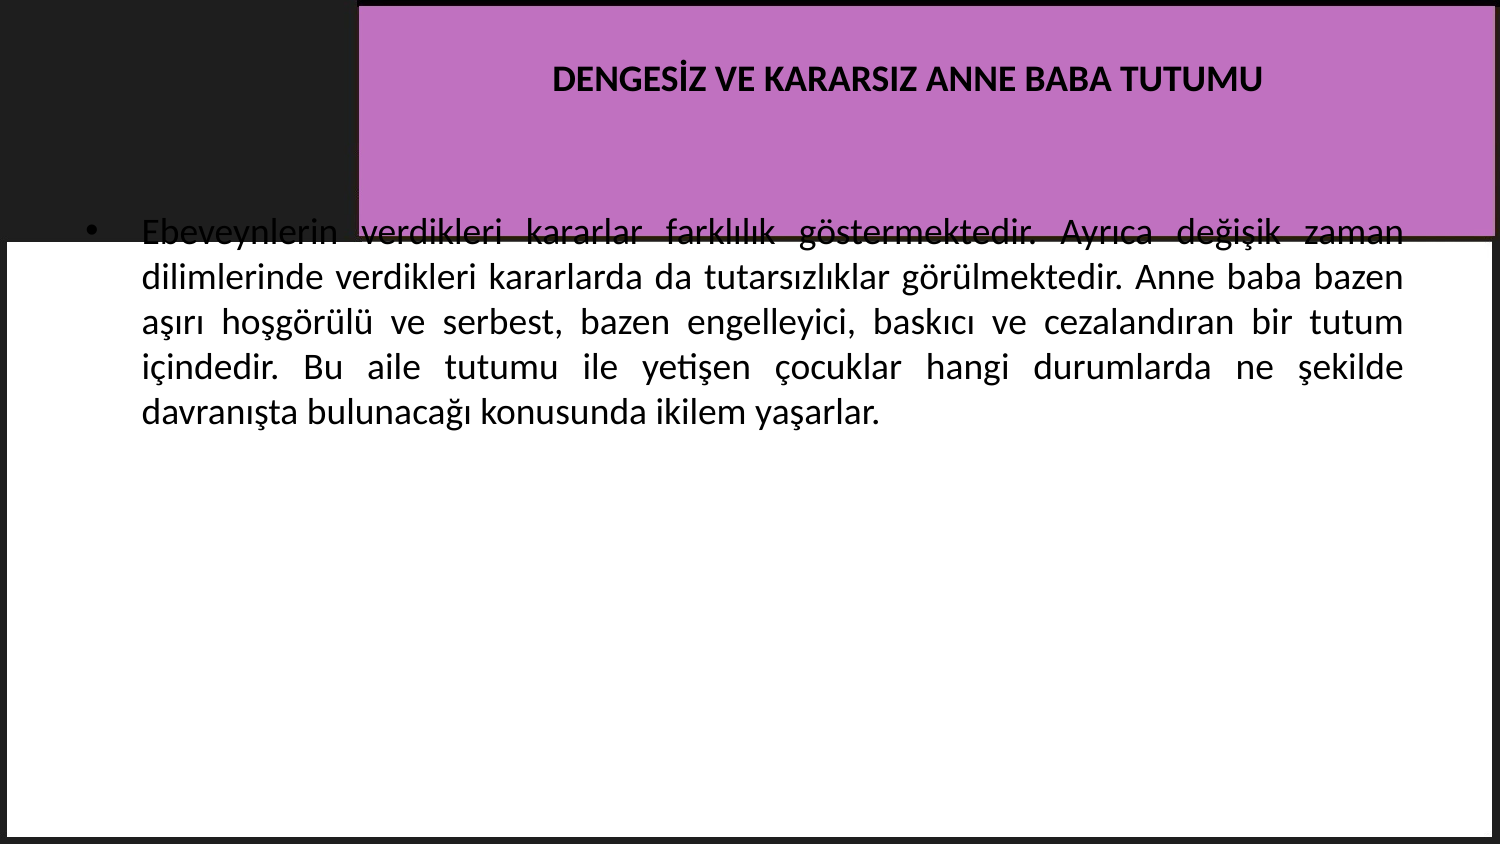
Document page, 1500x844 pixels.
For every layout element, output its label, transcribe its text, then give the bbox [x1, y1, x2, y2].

picture [0, 0, 1500, 844]
list Ebeveynlerin verdikleri kararlar farklılık göstermektedir. Ayrıca değişik zaman dilimlerinde verdikleri kararlarda da tutarsızlıklar görülmektedir. Anne baba bazen aşırı hoşgörülü ve serbest, bazen engelleyici, baskıcı ve cezalandıran bir tutum içindedir. Bu aile tutumu ile yetişen çocuklar hangi durumlarda ne şekilde davranışta bulunacağı konusunda ikilem yaşarlar. [70, 199, 1421, 756]
text_box DENGESİZ VE KARARSIZ ANNE BABA TUTUMU [492, 46, 1325, 107]
